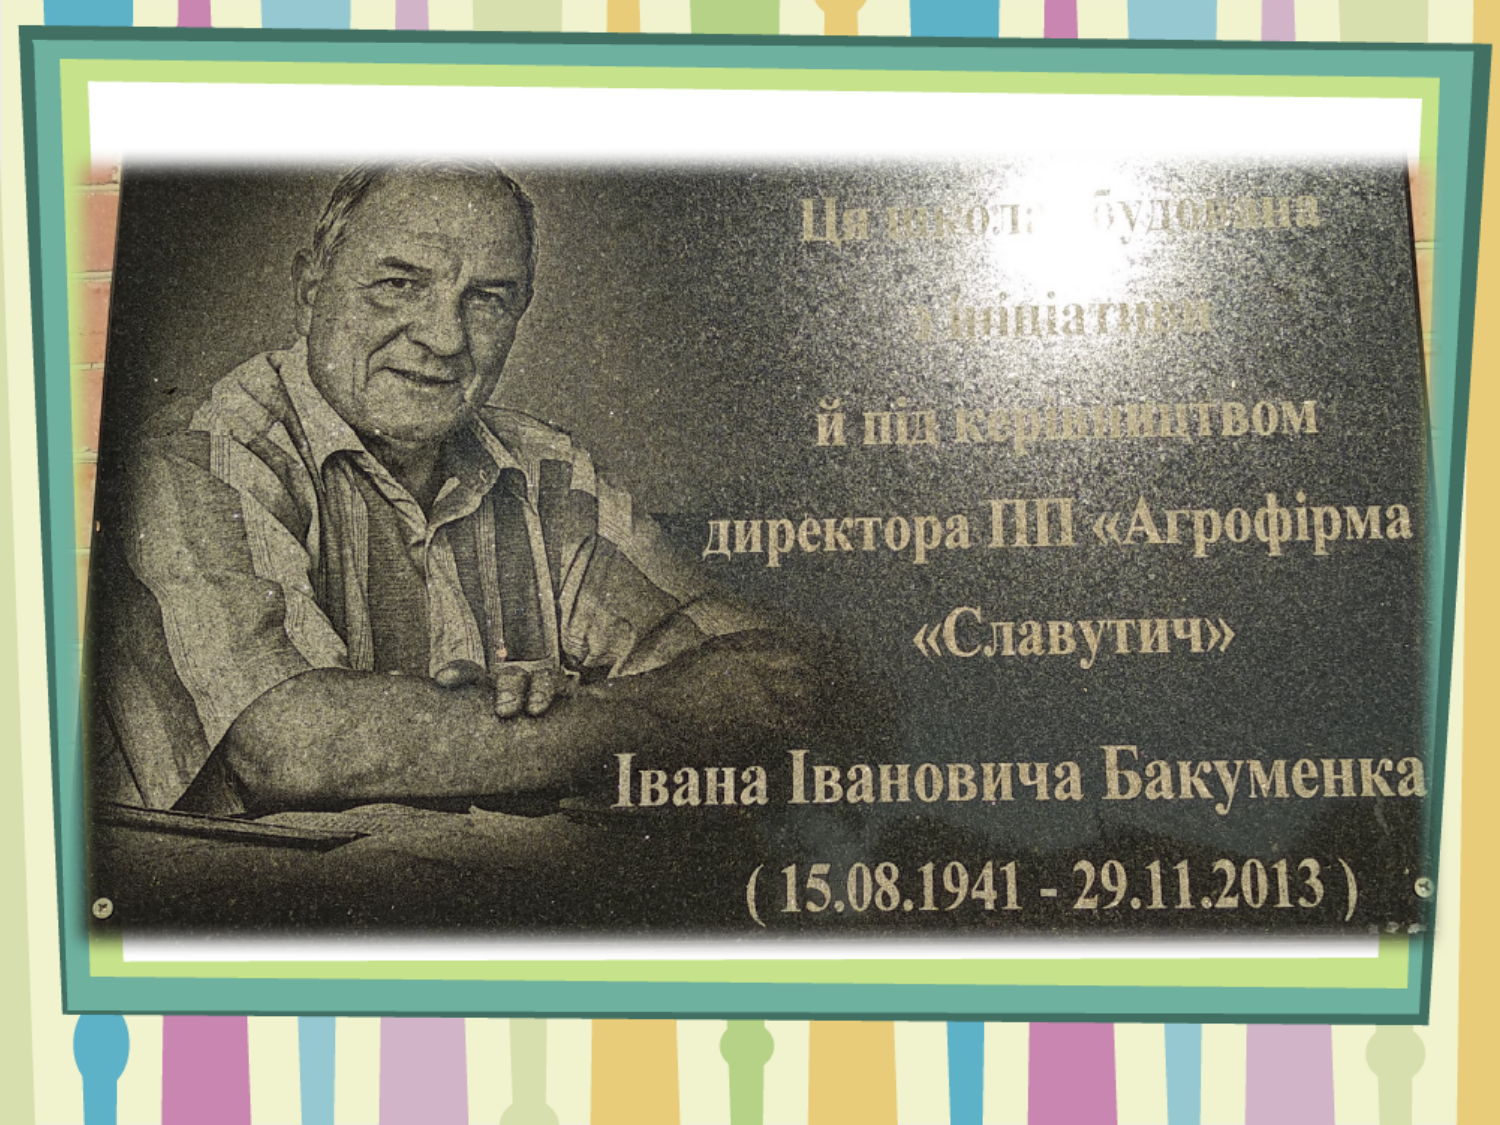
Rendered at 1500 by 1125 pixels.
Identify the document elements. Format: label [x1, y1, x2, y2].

list [64, 148, 1448, 958]
picture [0, 0, 1500, 1125]
